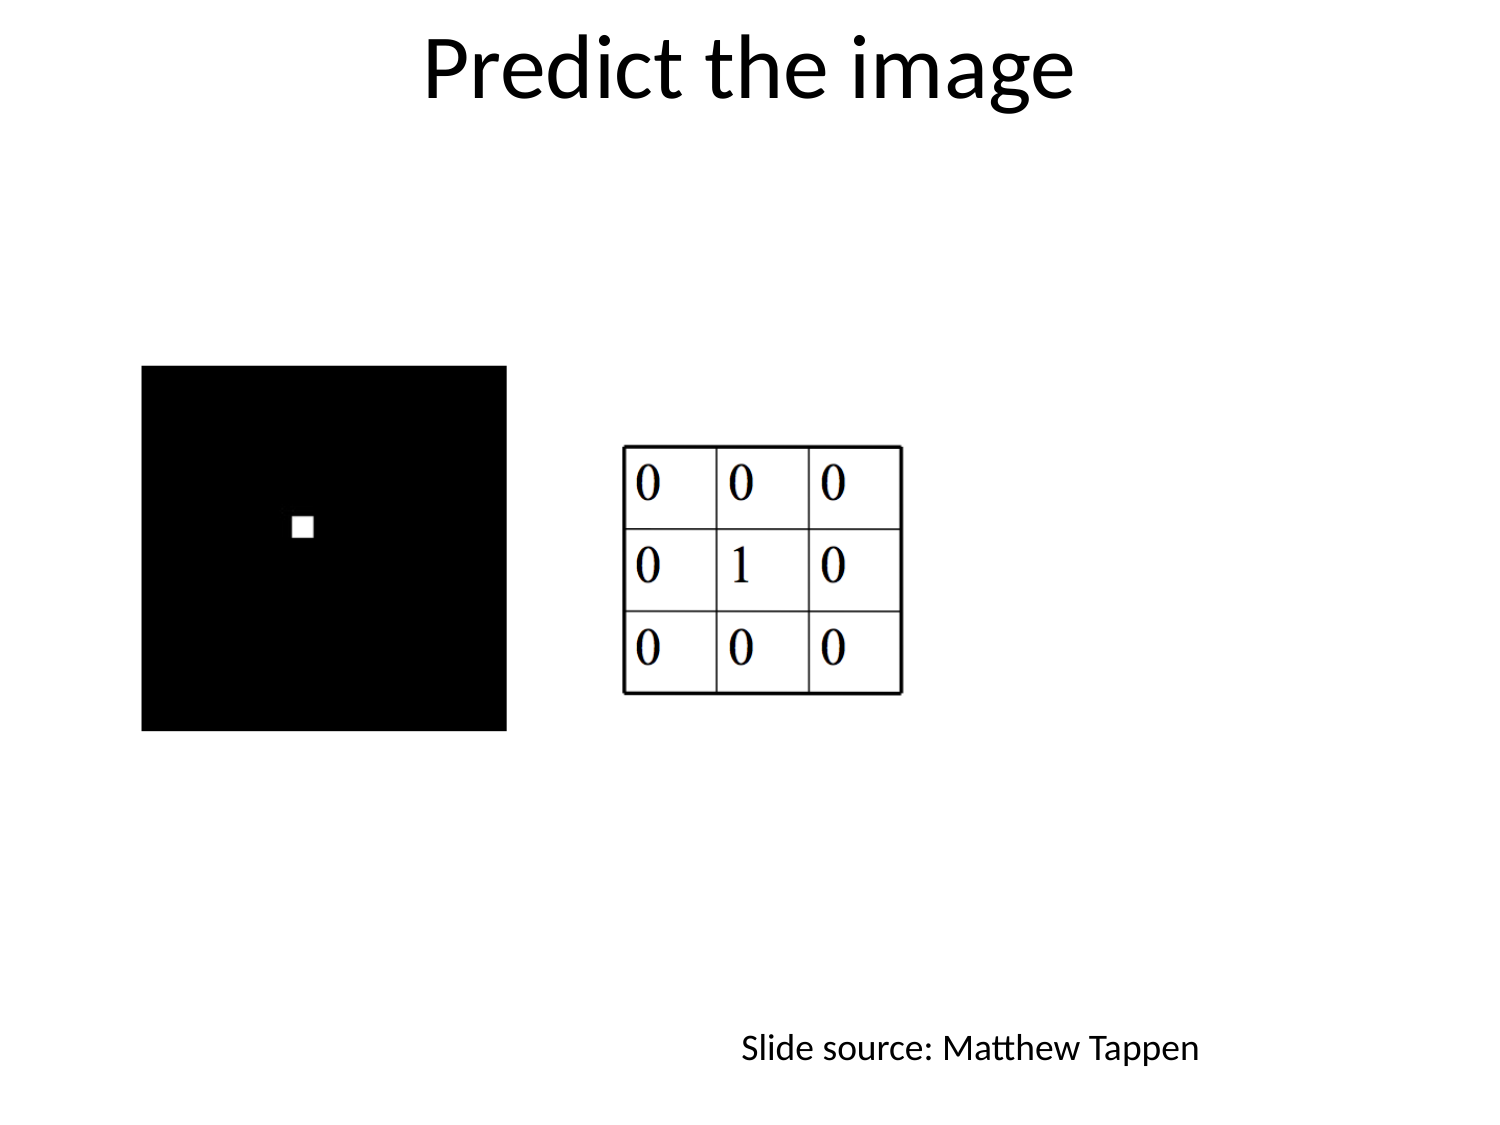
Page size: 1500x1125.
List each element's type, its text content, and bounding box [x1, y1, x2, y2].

picture [55, 324, 586, 799]
text_box Slide source: Matthew Tappen [726, 1015, 1284, 1076]
picture [591, 401, 909, 722]
text_box Predict the image [74, 0, 1425, 150]
